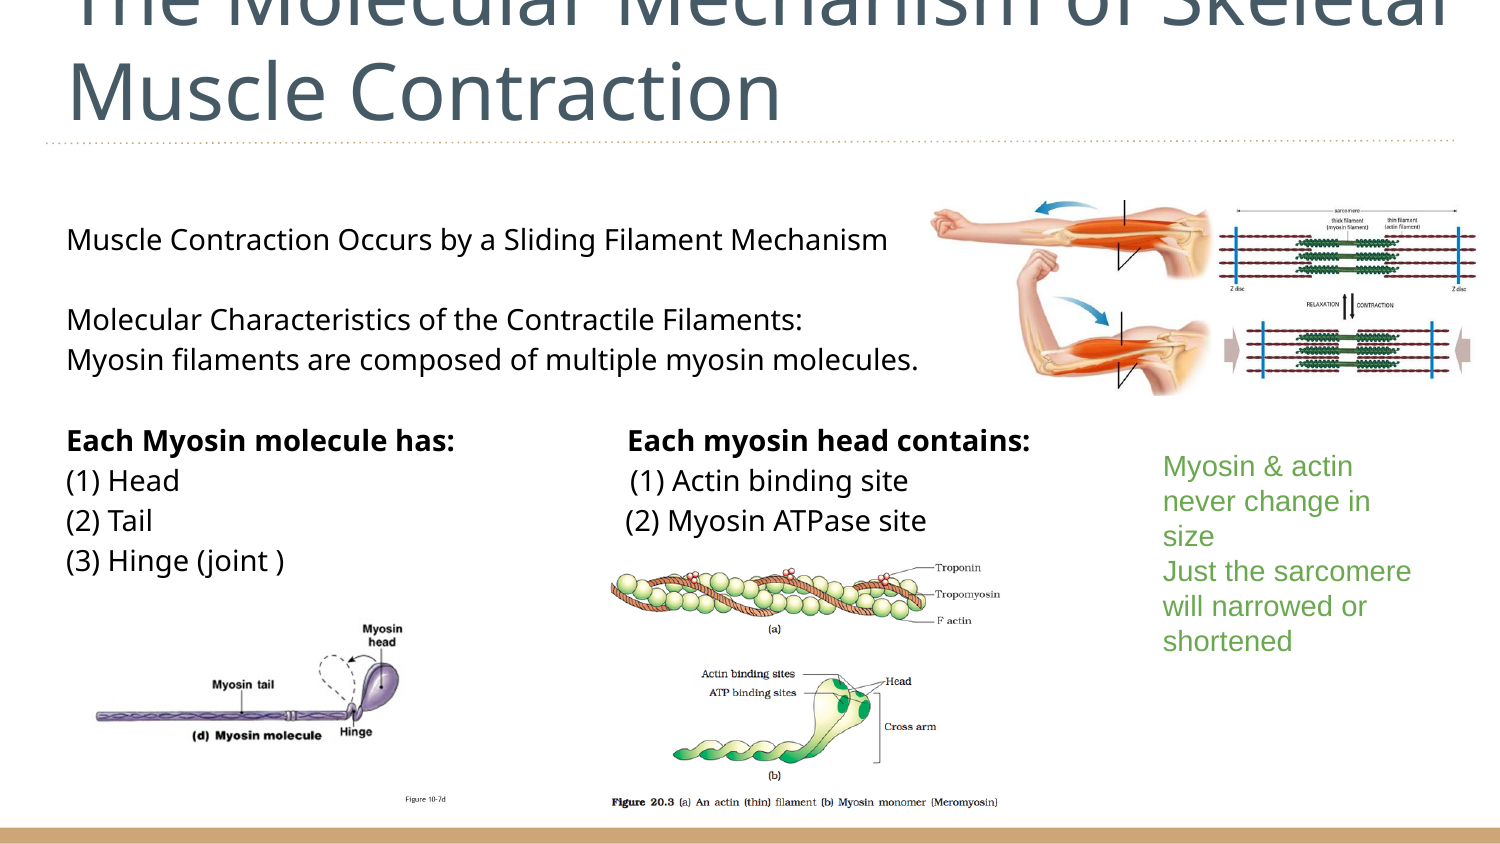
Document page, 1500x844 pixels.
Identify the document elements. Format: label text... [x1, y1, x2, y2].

text_box Myosin & actin never change in size Just the sarcomere will narrowed or shortened [1147, 432, 1432, 618]
picture [930, 200, 1477, 396]
picture [602, 552, 1003, 812]
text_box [45, 140, 1454, 144]
list Muscle Contraction Occurs by a Sliding Filament Mechanism Molecular Characteristics of the Contractile Filaments: Myosin filaments are composed of multiple myosin molecules. Each Myosin molecule has: Each myosin head contains: (1) Head (1) Actin binding site (2) Tail (2) Myosin ATPase site (3) Hinge (joint ) [51, 200, 1449, 752]
title The Molecular Mechanism of Skeletal Muscle Contraction [51, 15, 1477, 152]
picture [29, 593, 468, 812]
